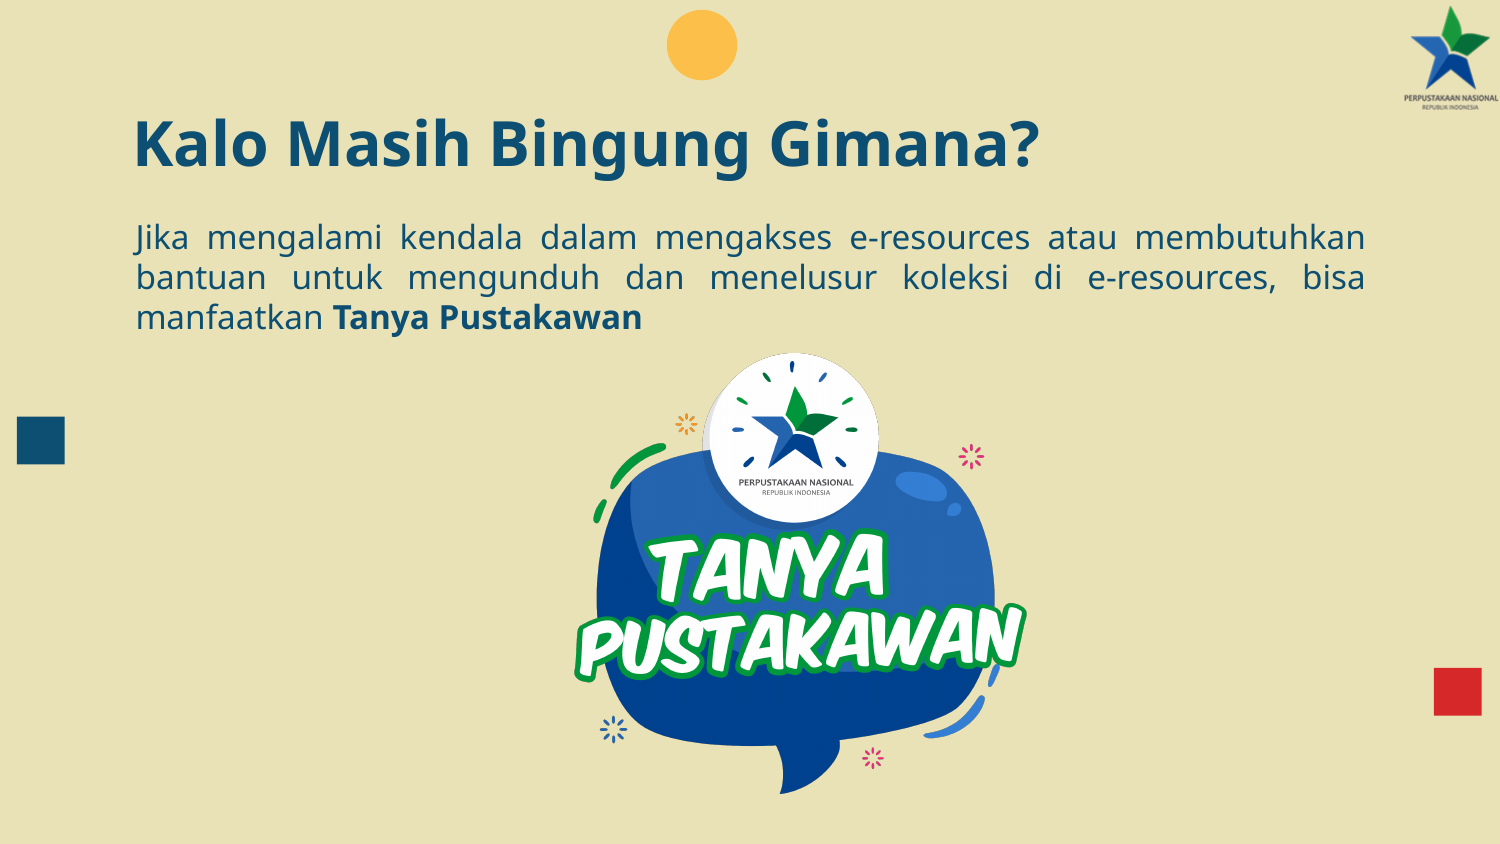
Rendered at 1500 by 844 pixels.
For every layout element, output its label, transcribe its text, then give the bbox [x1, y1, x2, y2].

text_box Jika mengalami kendala dalam mengakses e-resources atau membutuhkan bantuan untuk mengunduh dan menelusur koleksi di e-resources, bisa manfaatkan Tanya Pustakawan [116, 198, 1383, 354]
picture [567, 353, 1035, 794]
title Kalo Masih Bingung Gimana? [116, 88, 1383, 183]
picture [1403, 3, 1500, 112]
